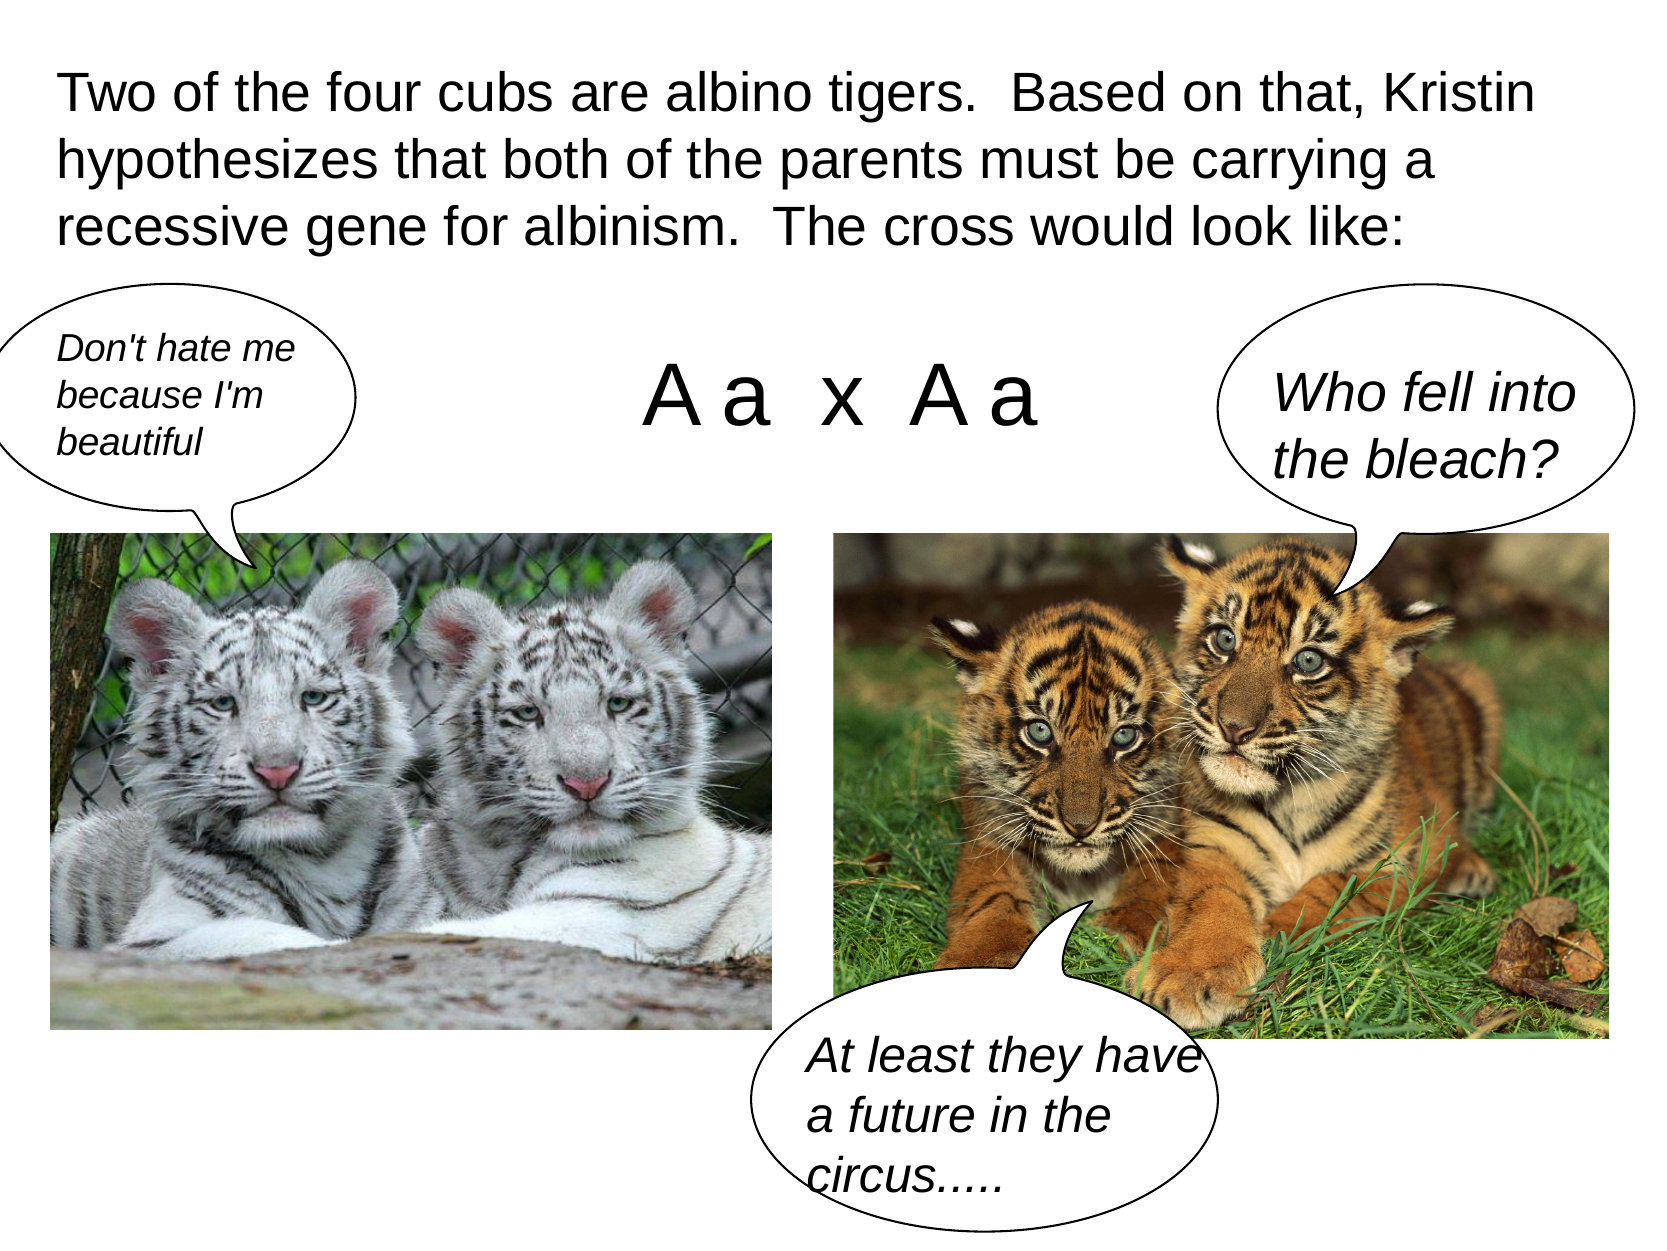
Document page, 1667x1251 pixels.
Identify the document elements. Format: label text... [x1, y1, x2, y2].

text_box [0, 283, 356, 569]
text_box At least they have a future in the circus..... [800, 1016, 1211, 1209]
text_box [803, 901, 1166, 1016]
text_box Who fell into the bleach? [1266, 350, 1621, 501]
list Two of the four cubs are albino tigers. Based on that, Kristin hypothesizes that both of the parents must be carrying a recessive gene for albinism. The cross would look like: A a x A a [50, 50, 1632, 441]
text_box [1621, 365, 1635, 454]
text_box [833, 533, 1610, 1039]
text_box [1284, 501, 1567, 597]
text_box [1217, 284, 1610, 490]
text_box [751, 1018, 800, 1181]
text_box [50, 533, 772, 1030]
text_box Don't hate me because I'm beautiful [49, 316, 303, 473]
text_box [853, 1209, 1116, 1232]
text_box [1211, 1067, 1218, 1132]
